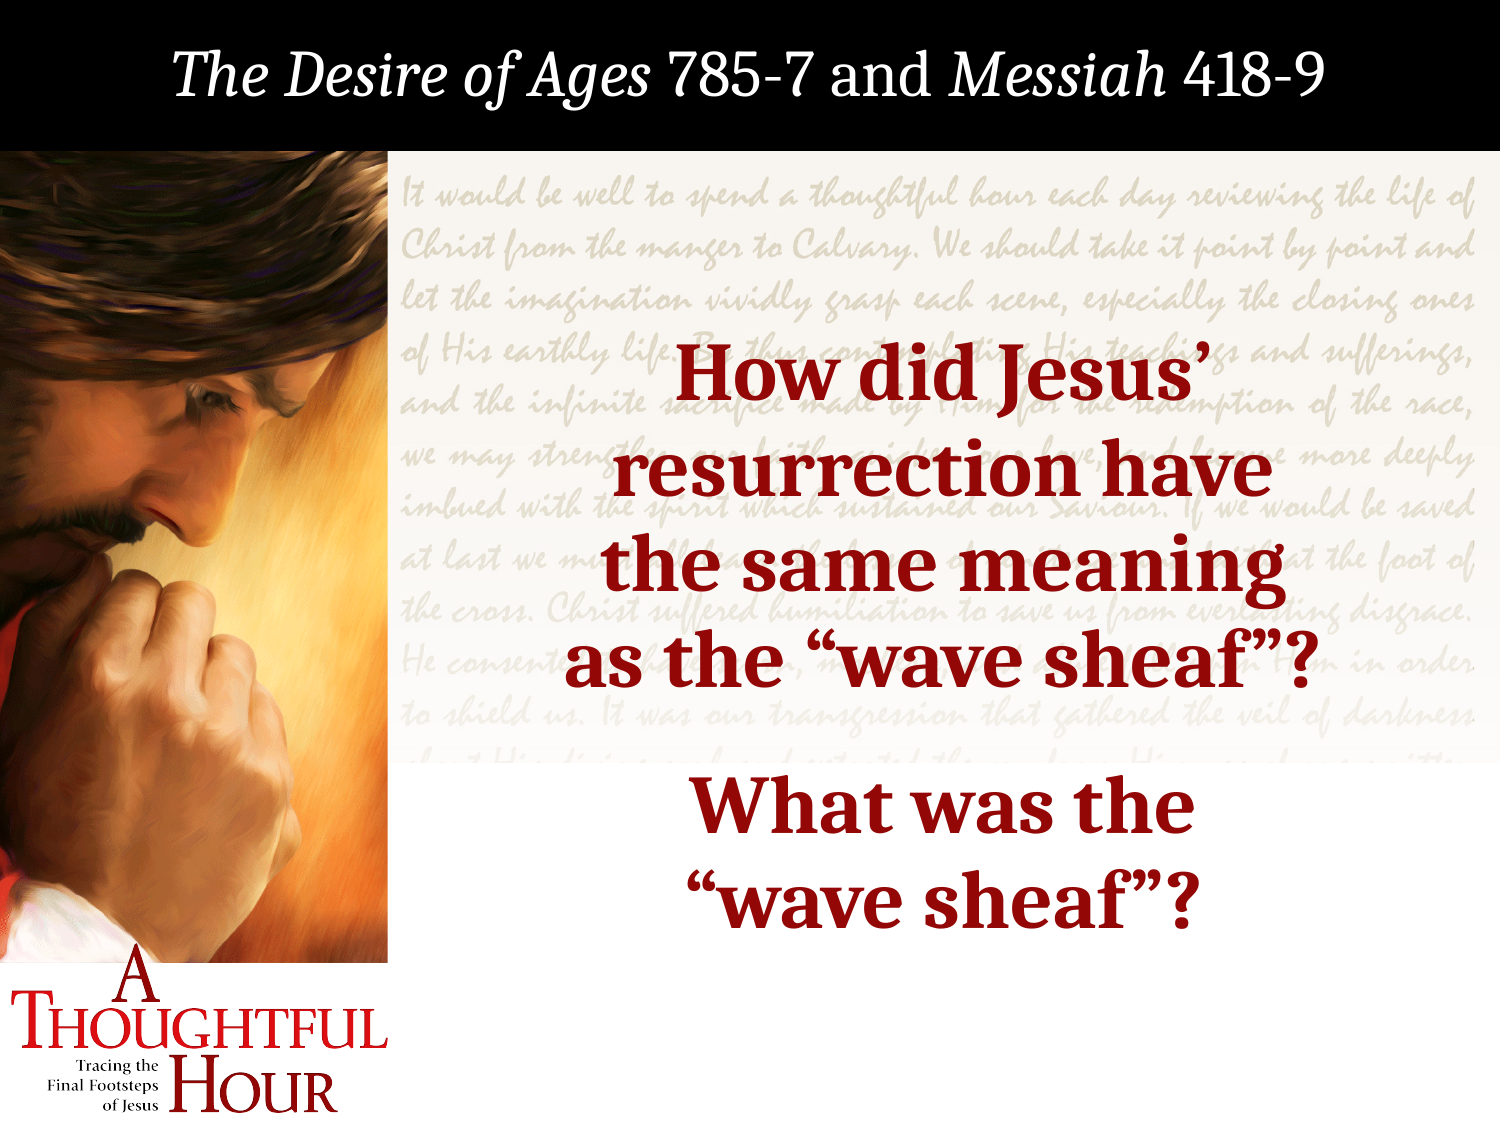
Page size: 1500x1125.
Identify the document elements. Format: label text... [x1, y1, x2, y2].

picture [0, 0, 1500, 1113]
list How did Jesus’ resurrection have the same meaning as the “wave sheaf”? What was the “wave sheaf”? [450, 200, 1438, 1075]
list The Desire of Ages 785-7 and Messiah 418-9 [11, 12, 1488, 138]
